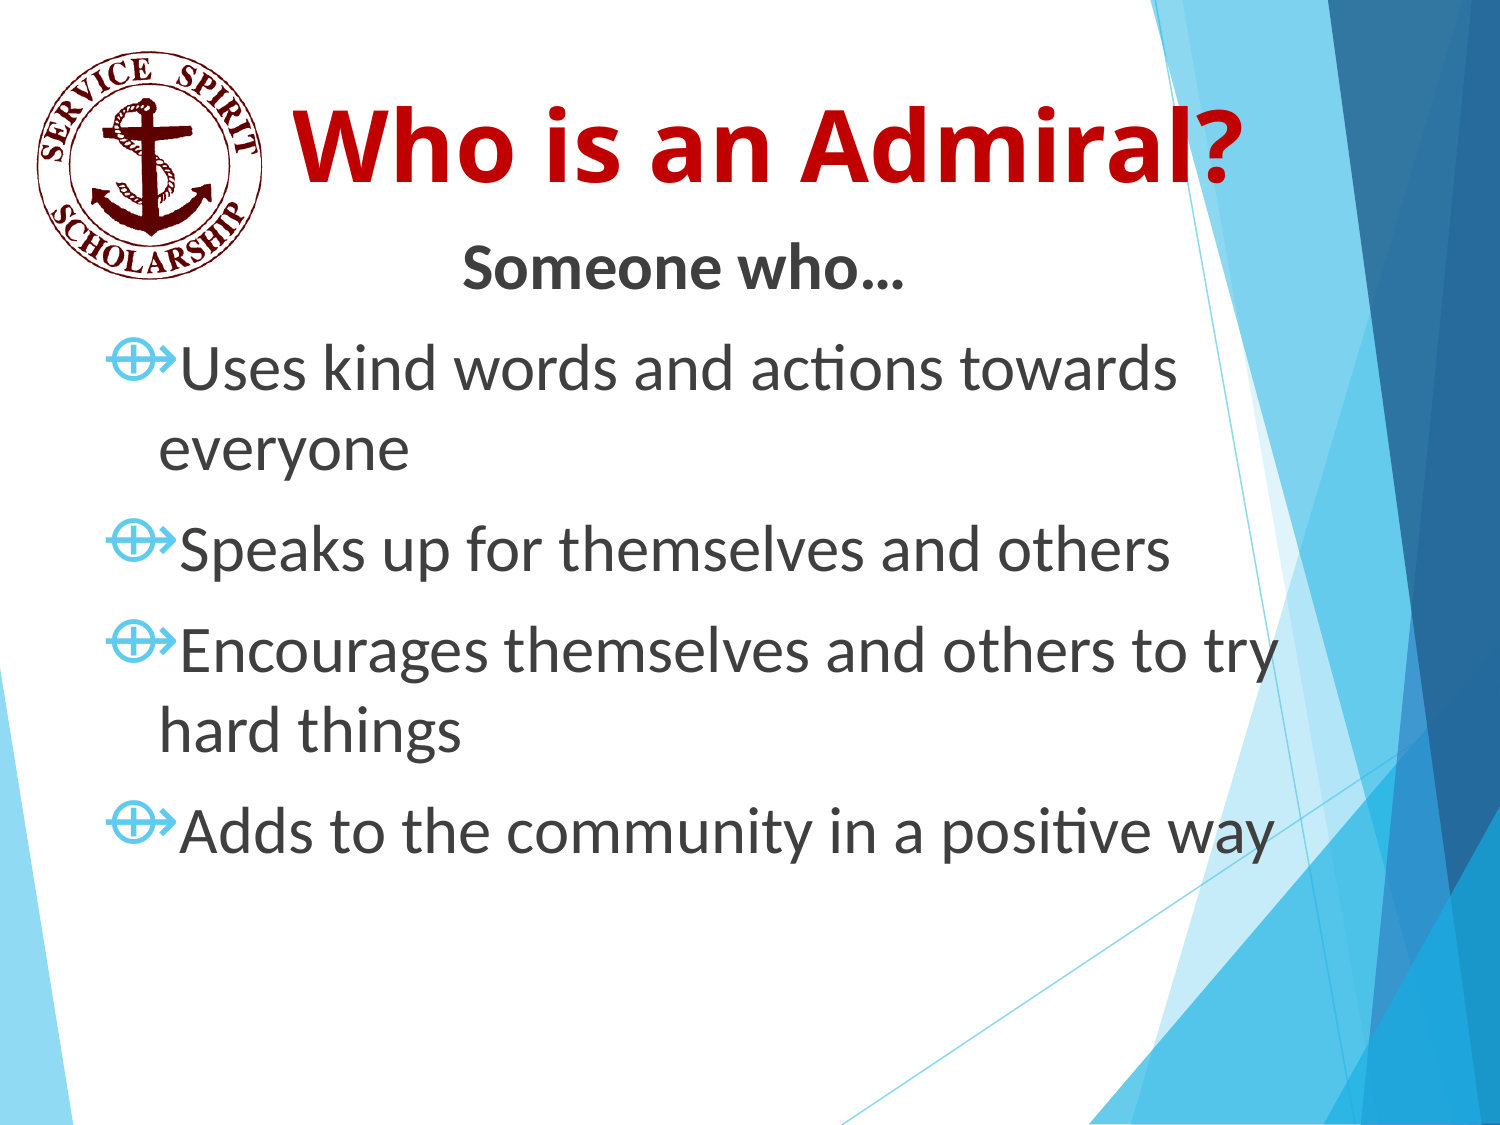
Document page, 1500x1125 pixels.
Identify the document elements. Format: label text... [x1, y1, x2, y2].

picture [22, 5, 294, 332]
list Someone who… Uses kind words and actions towards everyone Speaks up for themselves and others Encourages themselves and others to try hard things Adds to the community in a positive way [87, 215, 1388, 1088]
title Who is an Admiral? [299, 75, 1500, 263]
